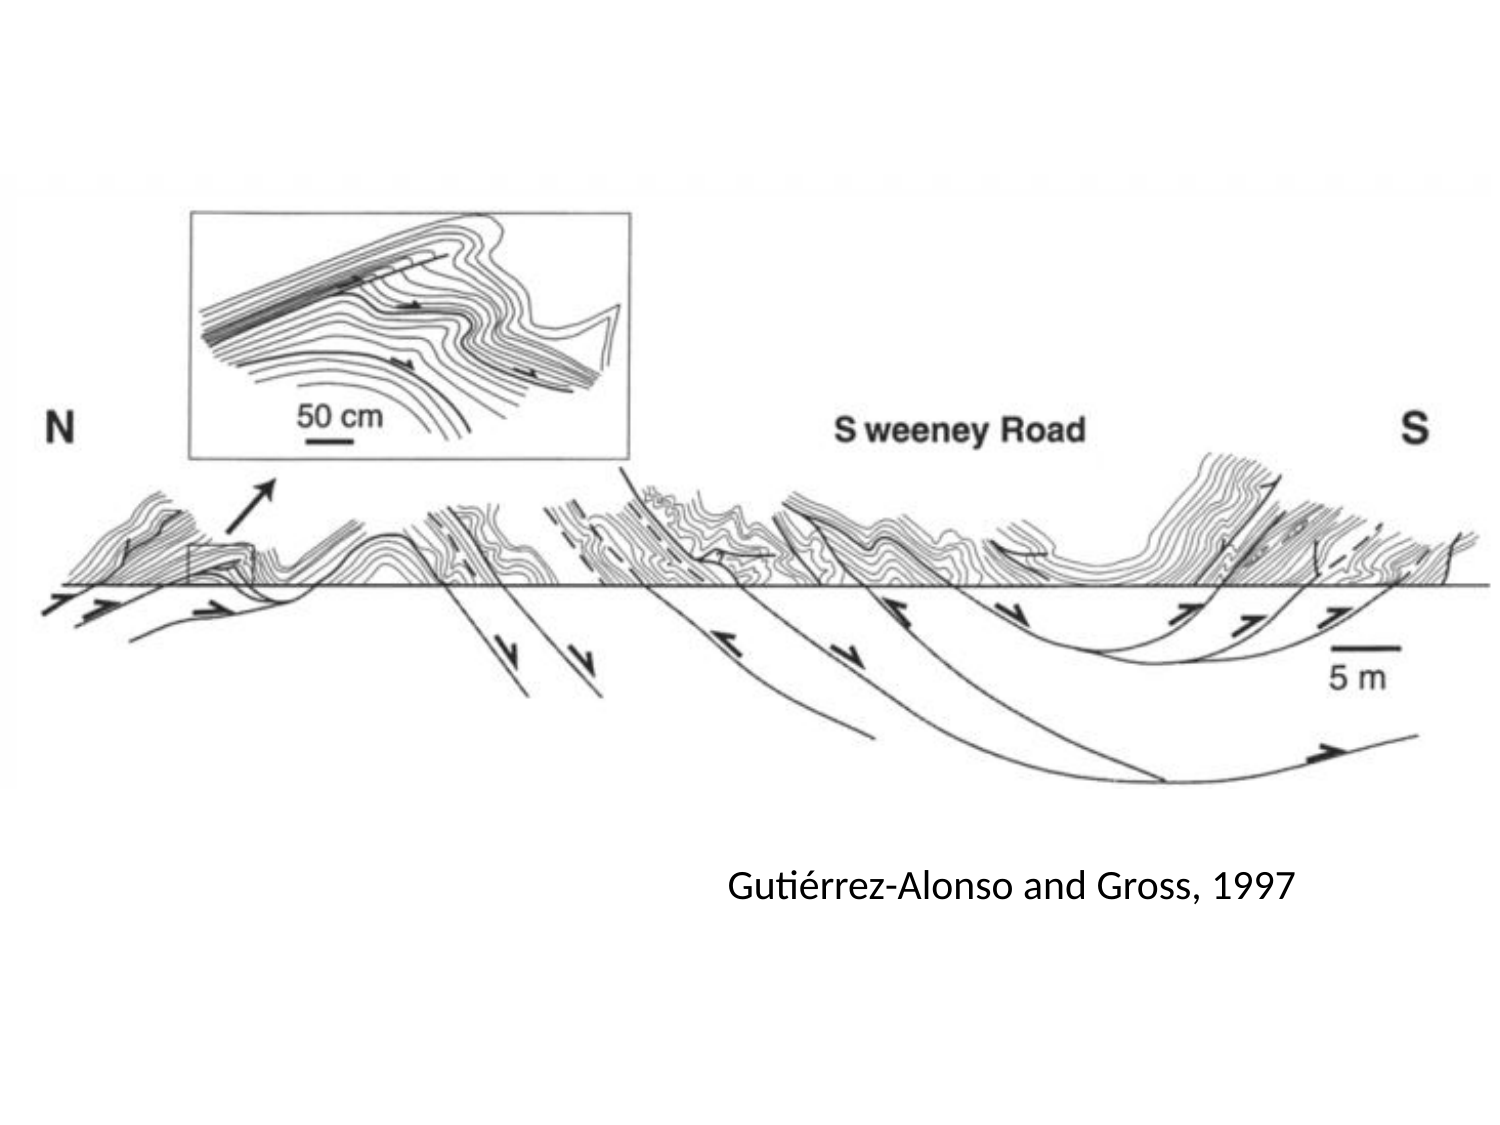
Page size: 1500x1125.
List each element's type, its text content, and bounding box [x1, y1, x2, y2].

picture [0, 174, 1497, 790]
list Gutiérrez-Alonso and Gross, 1997 [712, 849, 1463, 963]
